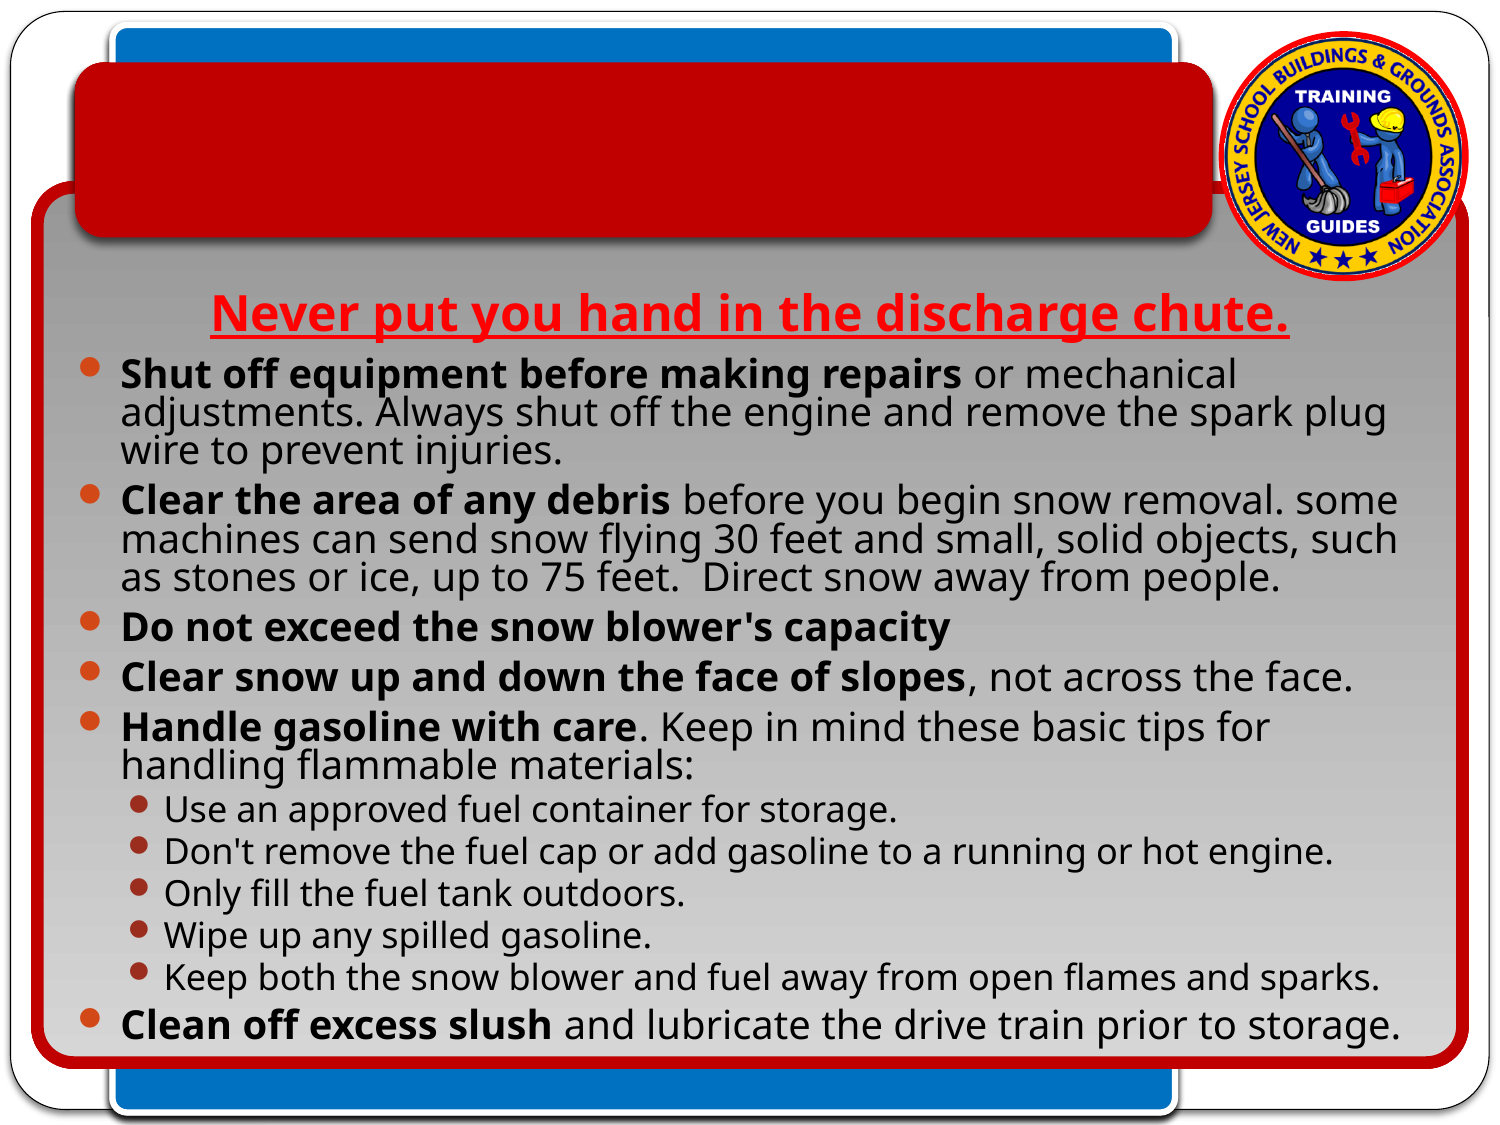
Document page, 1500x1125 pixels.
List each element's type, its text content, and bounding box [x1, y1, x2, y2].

picture [1224, 37, 1462, 275]
text_box Never put you hand in the discharge chute. [74, 274, 1425, 349]
list Shut off equipment before making repairs or mechanical adjustments. Always shut off the engine and remove the spark plug wire to prevent injuries. Clear the area of any debris before you begin snow removal. some machines can send snow flying 30 feet and small, solid objects, such as stones or ice, up to 75 feet. Direct snow away from people. Do not exceed the snow blower's capacity Clear snow up and down the face of slopes, not across the face. Handle gasoline with care. Keep in mind these basic tips for handling flammable materials: Use an approved fuel container for storage. Don't remove the fuel cap or add gasoline to a running or hot engine. Only fill the fuel tank outdoors. Wipe up any spilled gasoline. Keep both the snow blower and fuel away from open flames and sparks. Clean off excess slush and lubricate the drive train prior to storage. [62, 350, 1438, 1063]
